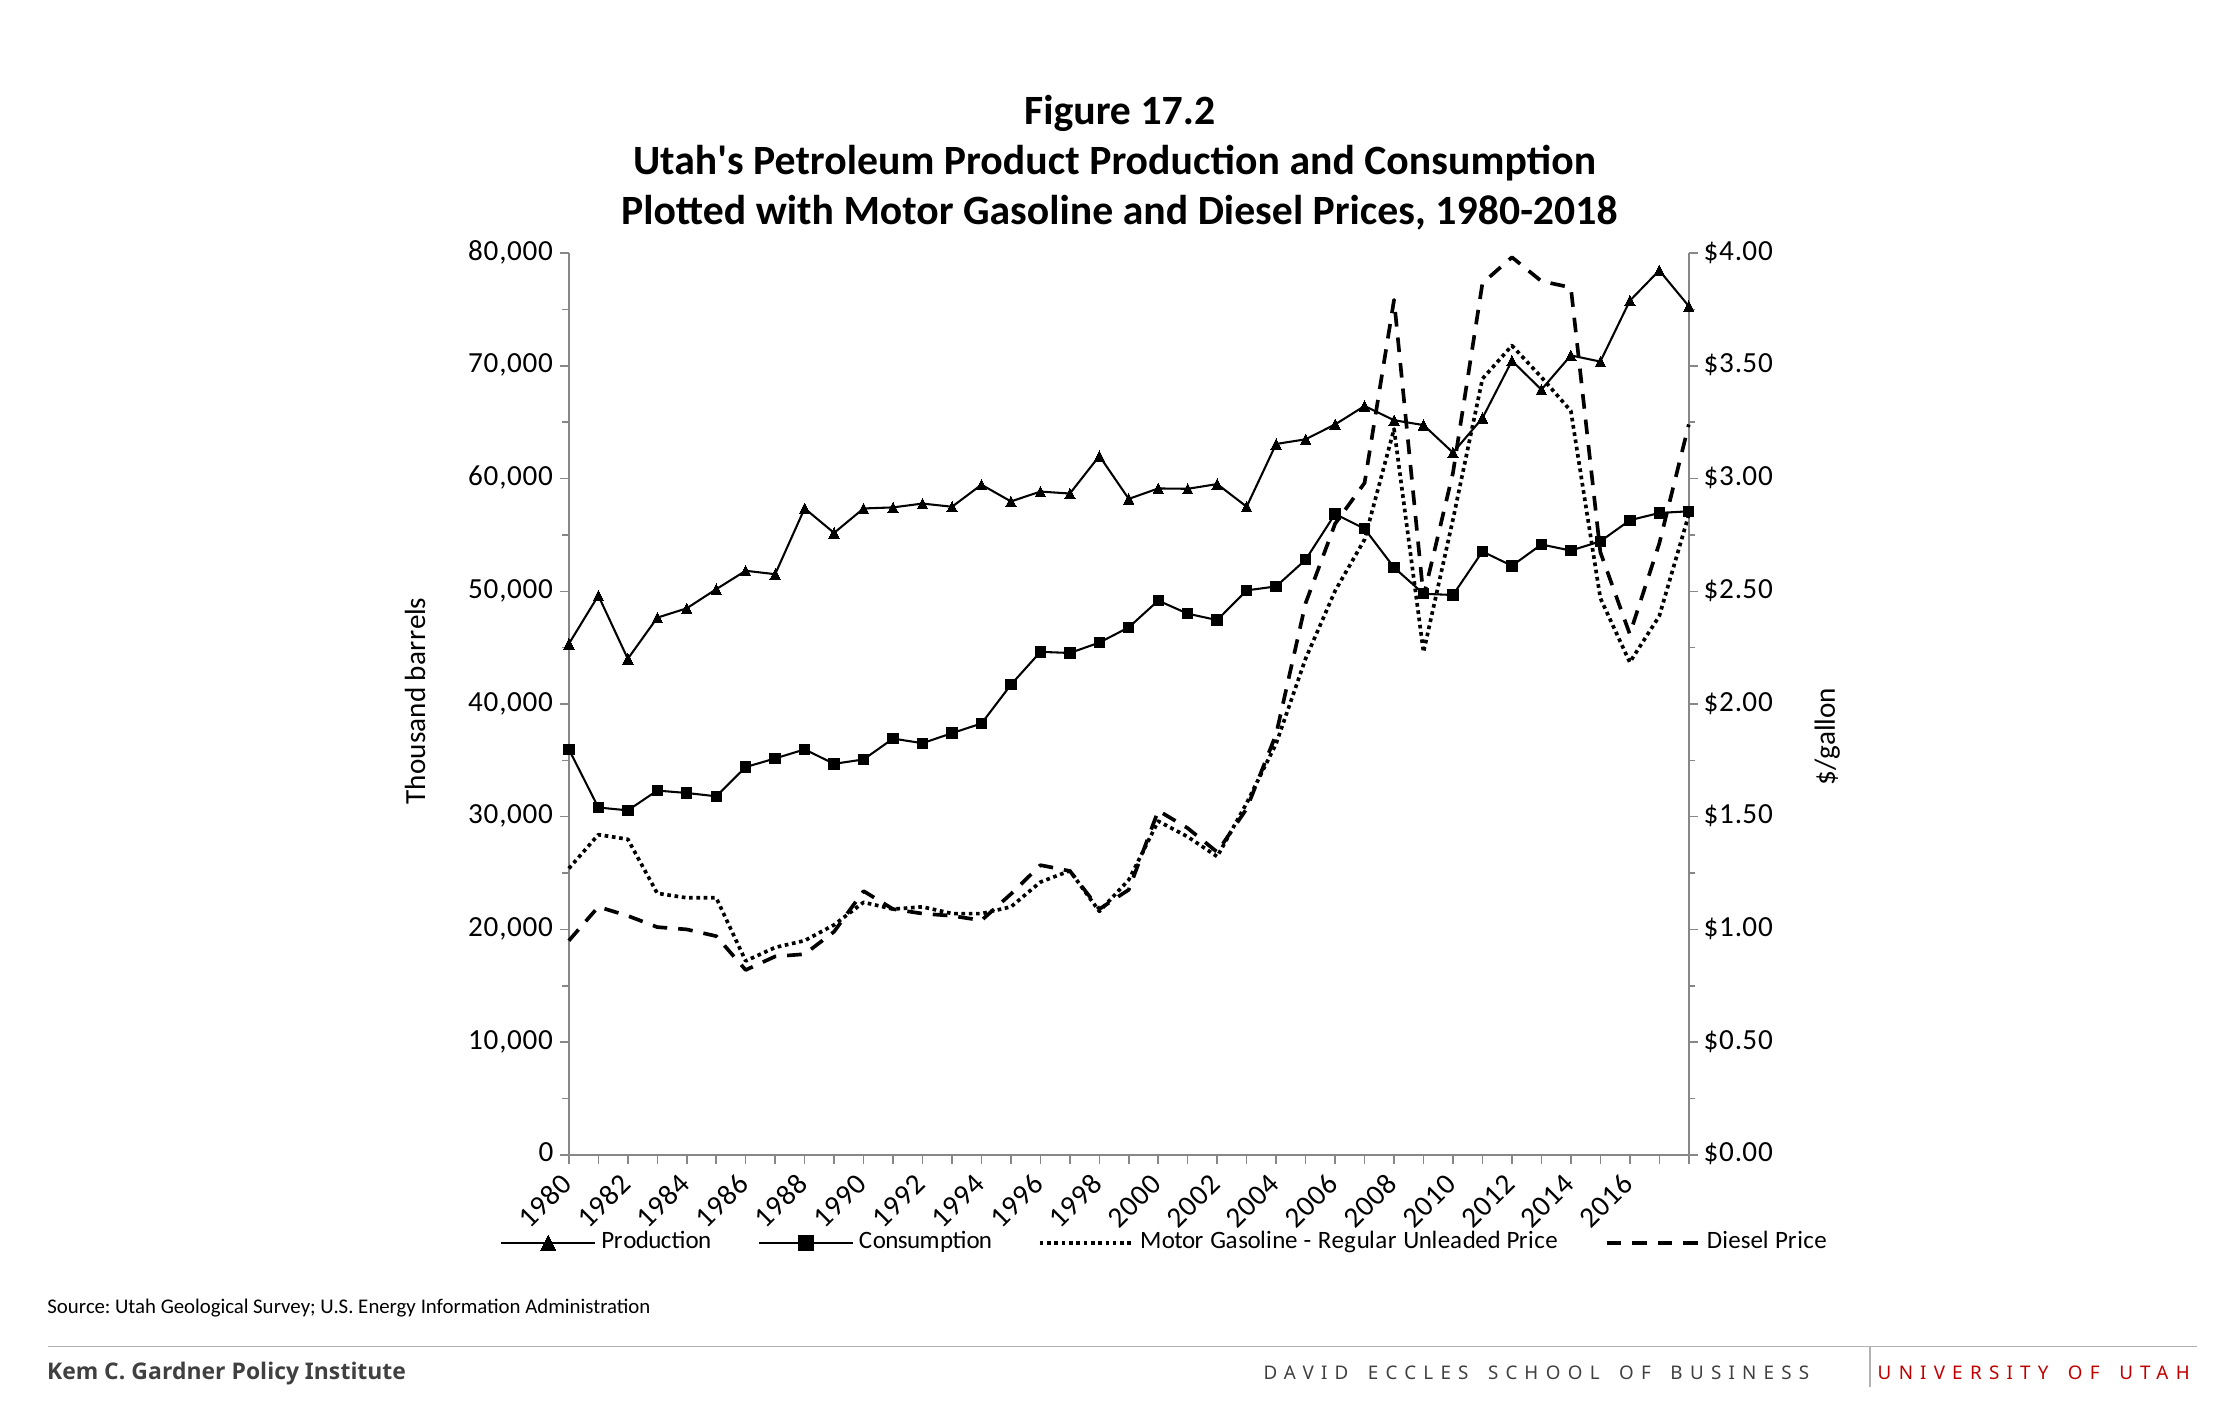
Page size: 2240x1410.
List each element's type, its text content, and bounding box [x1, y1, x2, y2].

chart [369, 235, 1871, 1312]
title Figure 17.2 Utah's Petroleum Product Production and Consumption Plotted with Motor Gasoline and Diesel Prices, 1980-2018 [369, 75, 1870, 168]
text_box Source: Utah Geological Survey; U.S. Energy Information Administration [36, 1292, 958, 1326]
